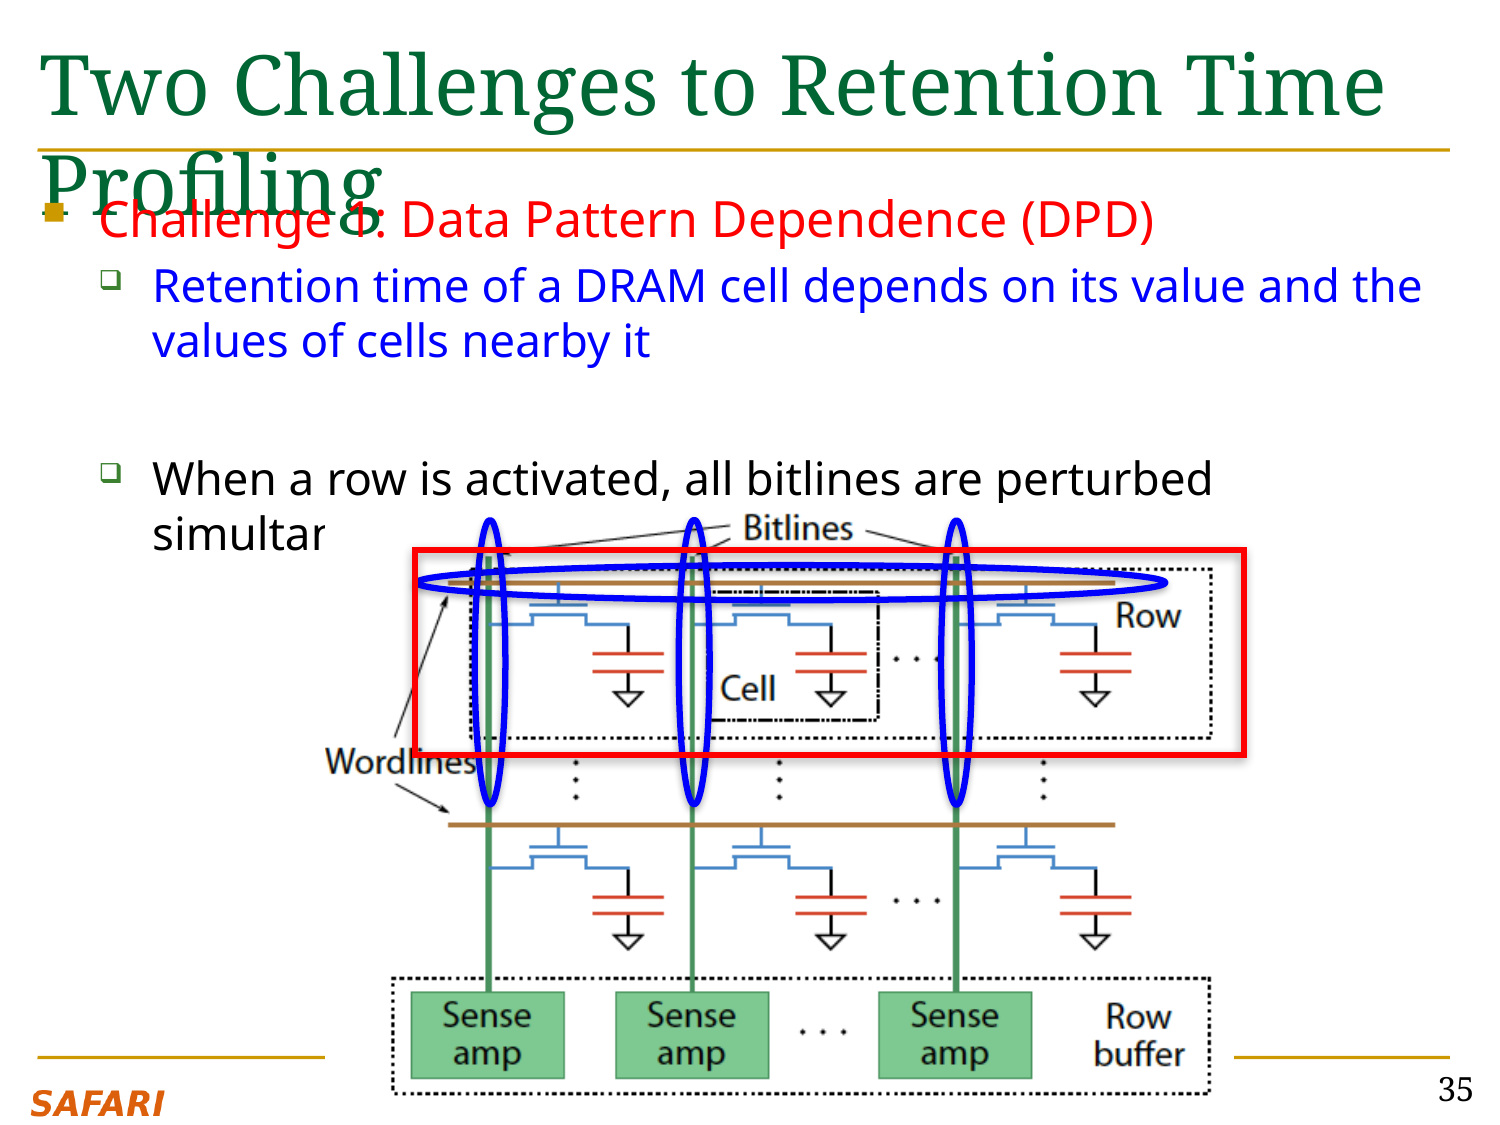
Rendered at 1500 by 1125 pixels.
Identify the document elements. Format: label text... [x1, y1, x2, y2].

text_box [1238, 549, 1244, 755]
list Challenge 1: Data Pattern Dependence (DPD) Retention time of a DRAM cell depends on its value and the values of cells nearby it When a row is activated, all bitlines are perturbed simultaneously [27, 179, 1500, 1025]
picture [29, 1083, 169, 1124]
title Two Challenges to Retention Time Profiling [24, 24, 1500, 170]
picture [325, 503, 1234, 1108]
slide_number 35 [1139, 1045, 1490, 1121]
